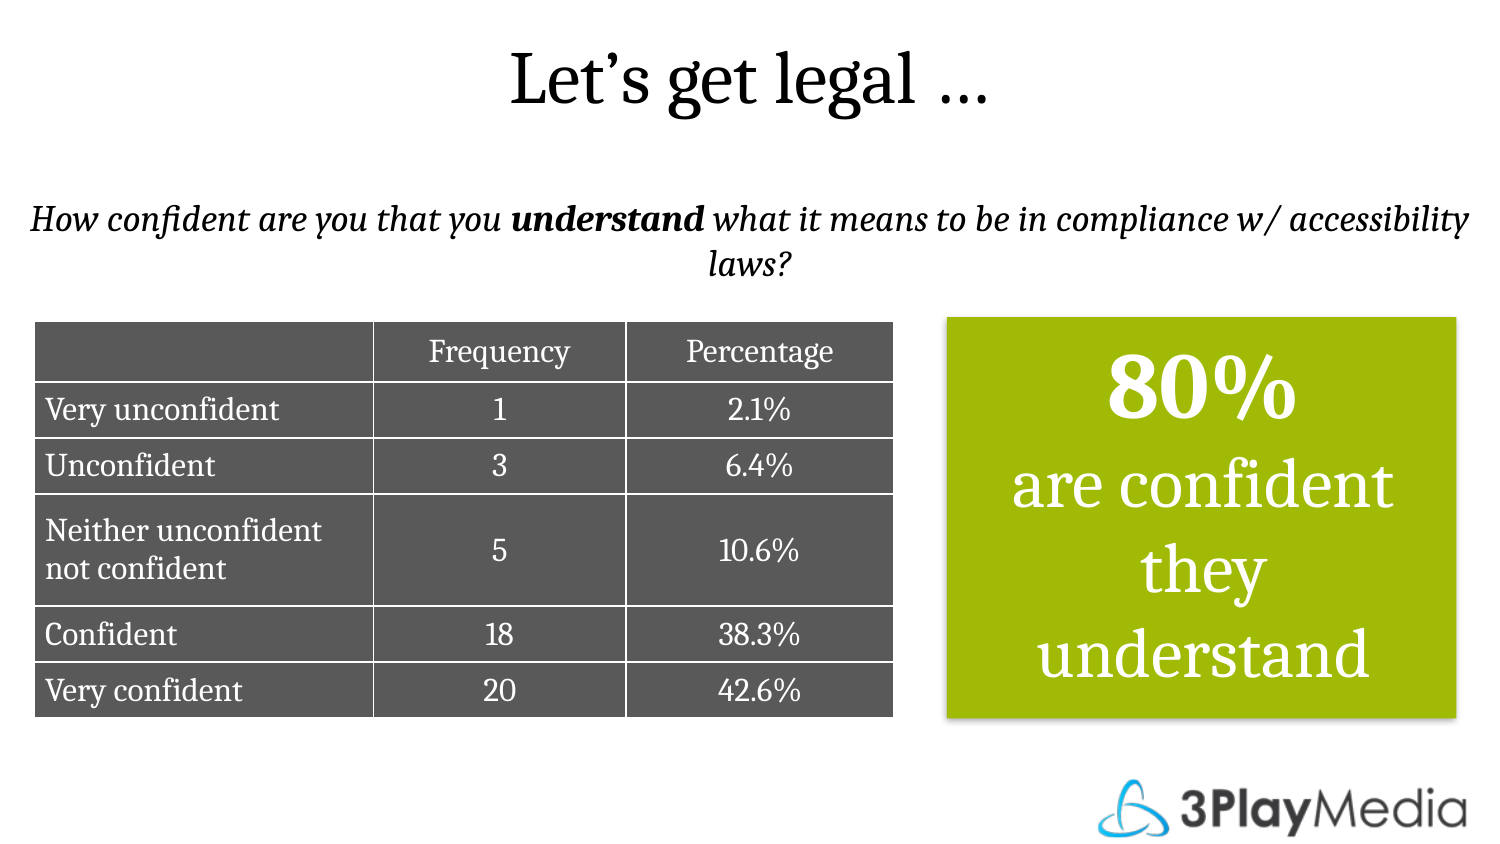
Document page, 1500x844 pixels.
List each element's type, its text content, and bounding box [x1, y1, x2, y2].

text_box [946, 316, 1457, 719]
table_header Percentage [627, 322, 893, 381]
table_cell Neither unconfident not confident [35, 495, 373, 605]
table_cell 5 [374, 495, 625, 605]
table_cell 6.4% [627, 439, 893, 493]
table_cell 18 [374, 607, 625, 661]
table_cell 10.6% [627, 495, 893, 605]
table_cell Very unconfident [35, 383, 373, 437]
picture [1092, 770, 1472, 844]
table_cell 42.6% [627, 663, 893, 717]
table_header [35, 322, 373, 381]
text_box 80% are confident they understand [981, 317, 1427, 700]
table_header Frequency [374, 322, 625, 381]
table_cell Confident [35, 607, 373, 661]
text_box How confident are you that you understand what it means to be in compliance w/ accessibility laws? [0, 186, 1500, 292]
table_cell 20 [374, 663, 625, 717]
table_cell 2.1% [627, 383, 893, 437]
table_cell 38.3% [627, 607, 893, 661]
table_cell 3 [374, 439, 625, 493]
table_cell 1 [374, 383, 625, 437]
title Let’s get legal … [0, 3, 1500, 145]
table_cell Very confident [35, 663, 373, 717]
table_cell Unconfident [35, 439, 373, 493]
